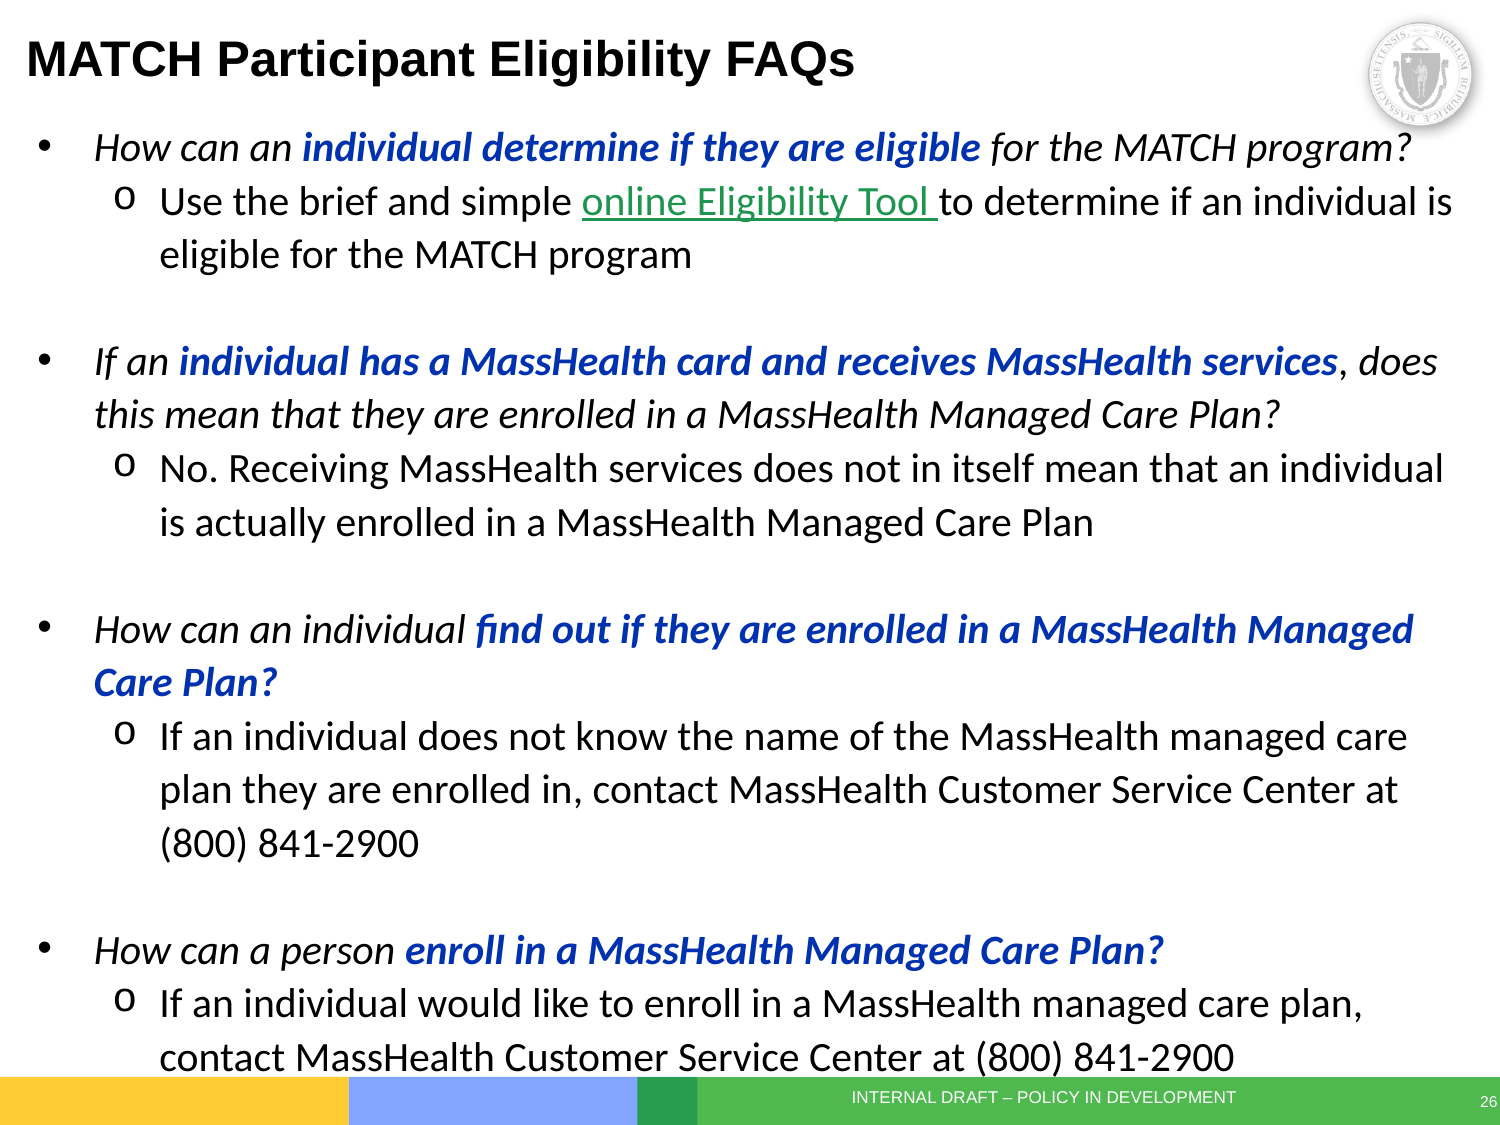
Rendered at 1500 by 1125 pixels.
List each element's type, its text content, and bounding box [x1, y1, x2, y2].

title MATCH Participant Eligibility FAQs [26, 26, 1348, 87]
text_box How can an individual determine if they are eligible for the MATCH program? Use the brief and simple online Eligibility Tool to determine if an individual is eligible for the MATCH program If an individual has a MassHealth card and receives MassHealth services, does this mean that they are enrolled in a MassHealth Managed Care Plan? No. Receiving MassHealth services does not in itself mean that an individual is actually enrolled in a MassHealth Managed Care Plan How can an individual find out if they are enrolled in a MassHealth Managed Care Plan? If an individual does not know the name of the MassHealth managed care plan they are enrolled in, contact MassHealth Customer Service Center at (800) 841-2900 How can a person enroll in a MassHealth Managed Care Plan? If an individual would like to enroll in a MassHealth managed care plan, contact MassHealth Customer Service Center at (800) 841-2900 [22, 108, 1478, 1117]
